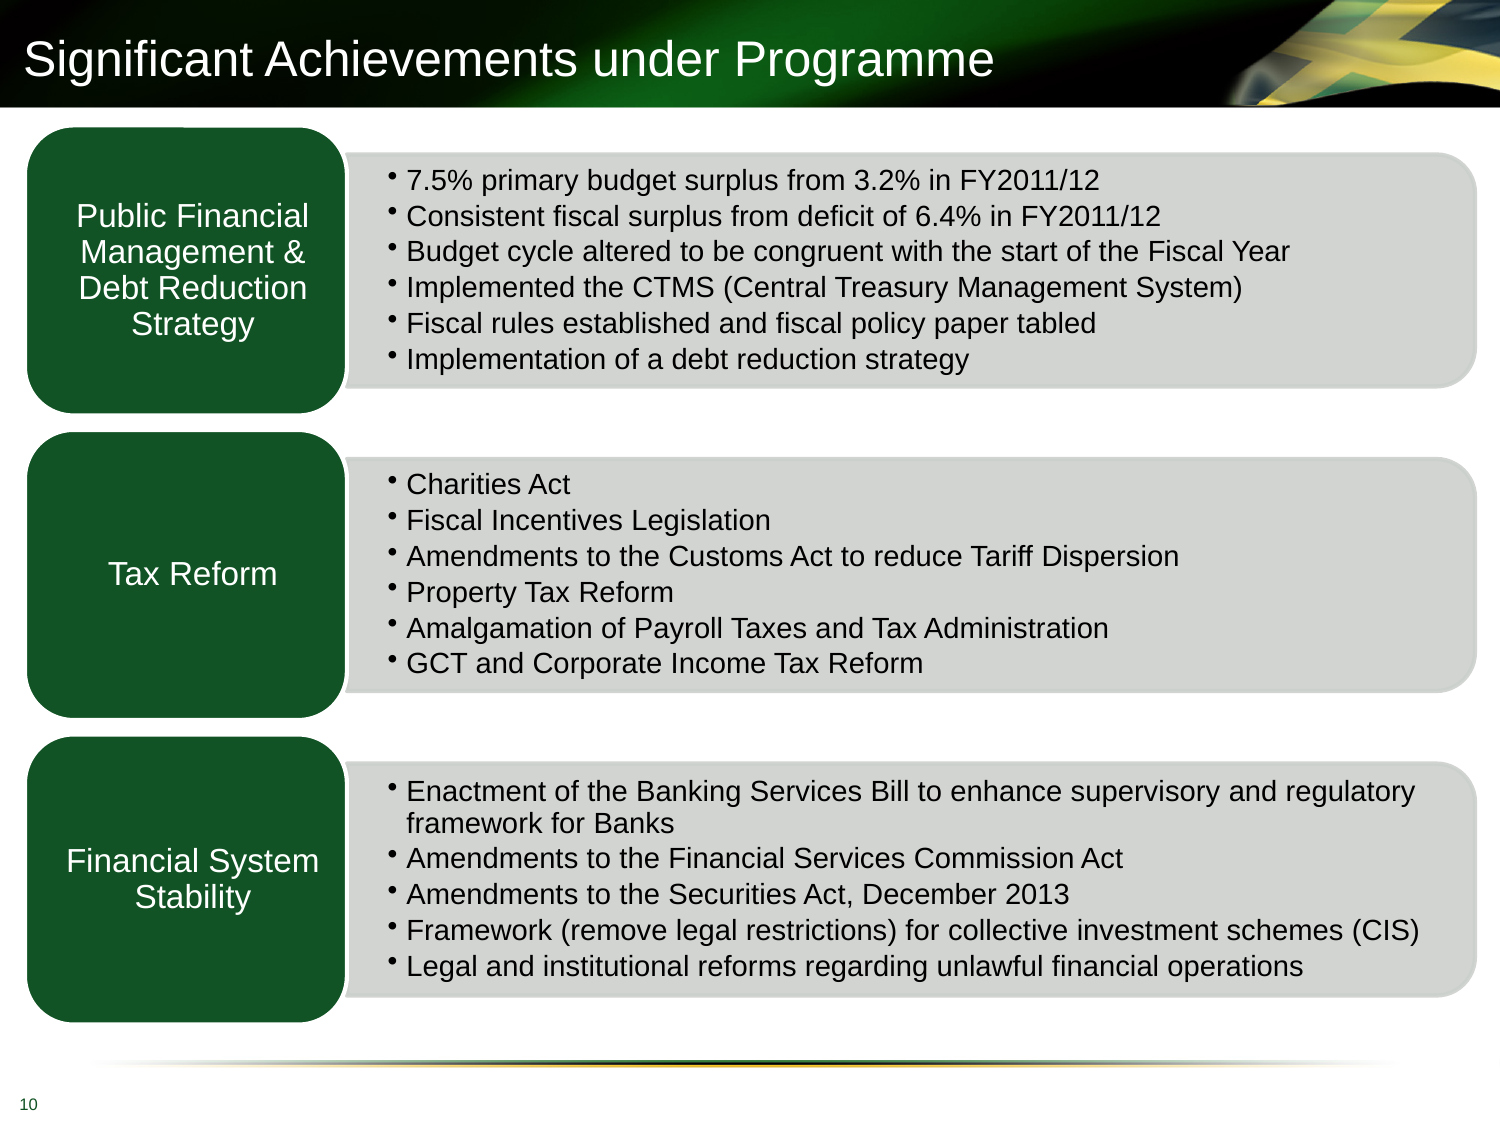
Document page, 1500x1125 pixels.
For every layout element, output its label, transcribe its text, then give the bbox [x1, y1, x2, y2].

title Significant Achievements under Programme [22, 24, 1478, 88]
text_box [24, 124, 1476, 1026]
picture [0, 0, 1500, 1125]
slide_number 10 [4, 1087, 355, 1121]
